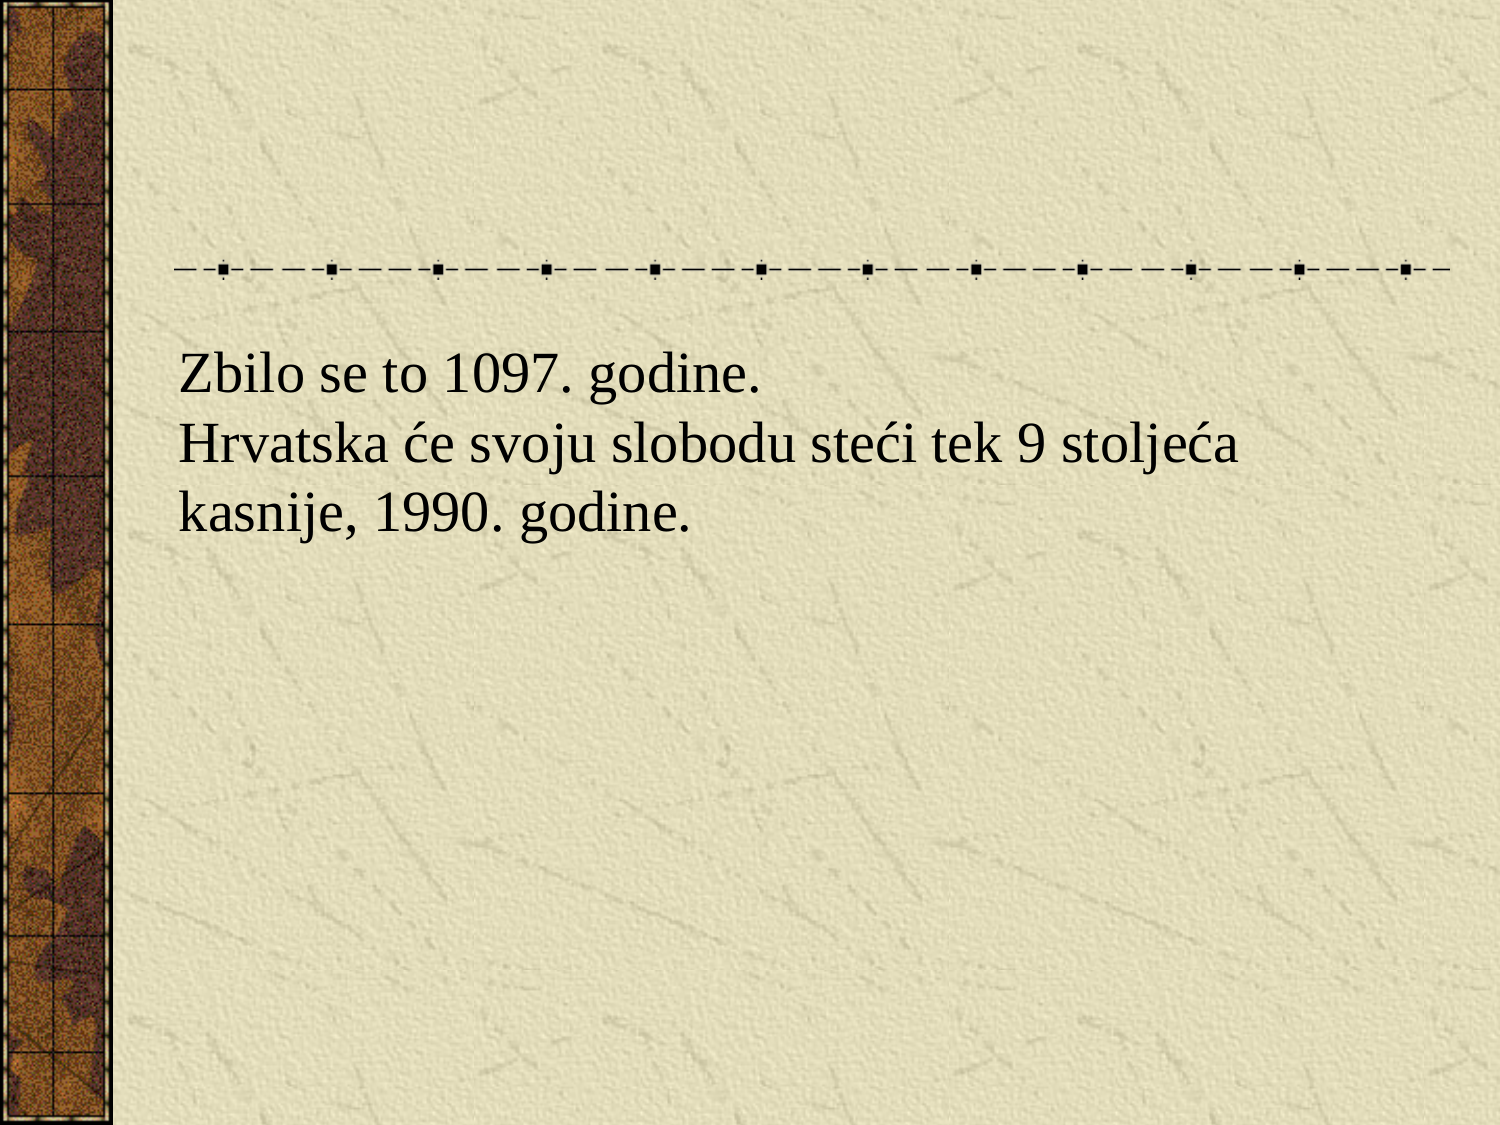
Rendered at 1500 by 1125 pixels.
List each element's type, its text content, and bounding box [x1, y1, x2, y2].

text_box Zbilo se to 1097. godine. Hrvatska će svoju slobodu steći tek 9 stoljeća kasnije, 1990. godine. [164, 326, 1270, 551]
picture [0, 0, 1500, 1125]
